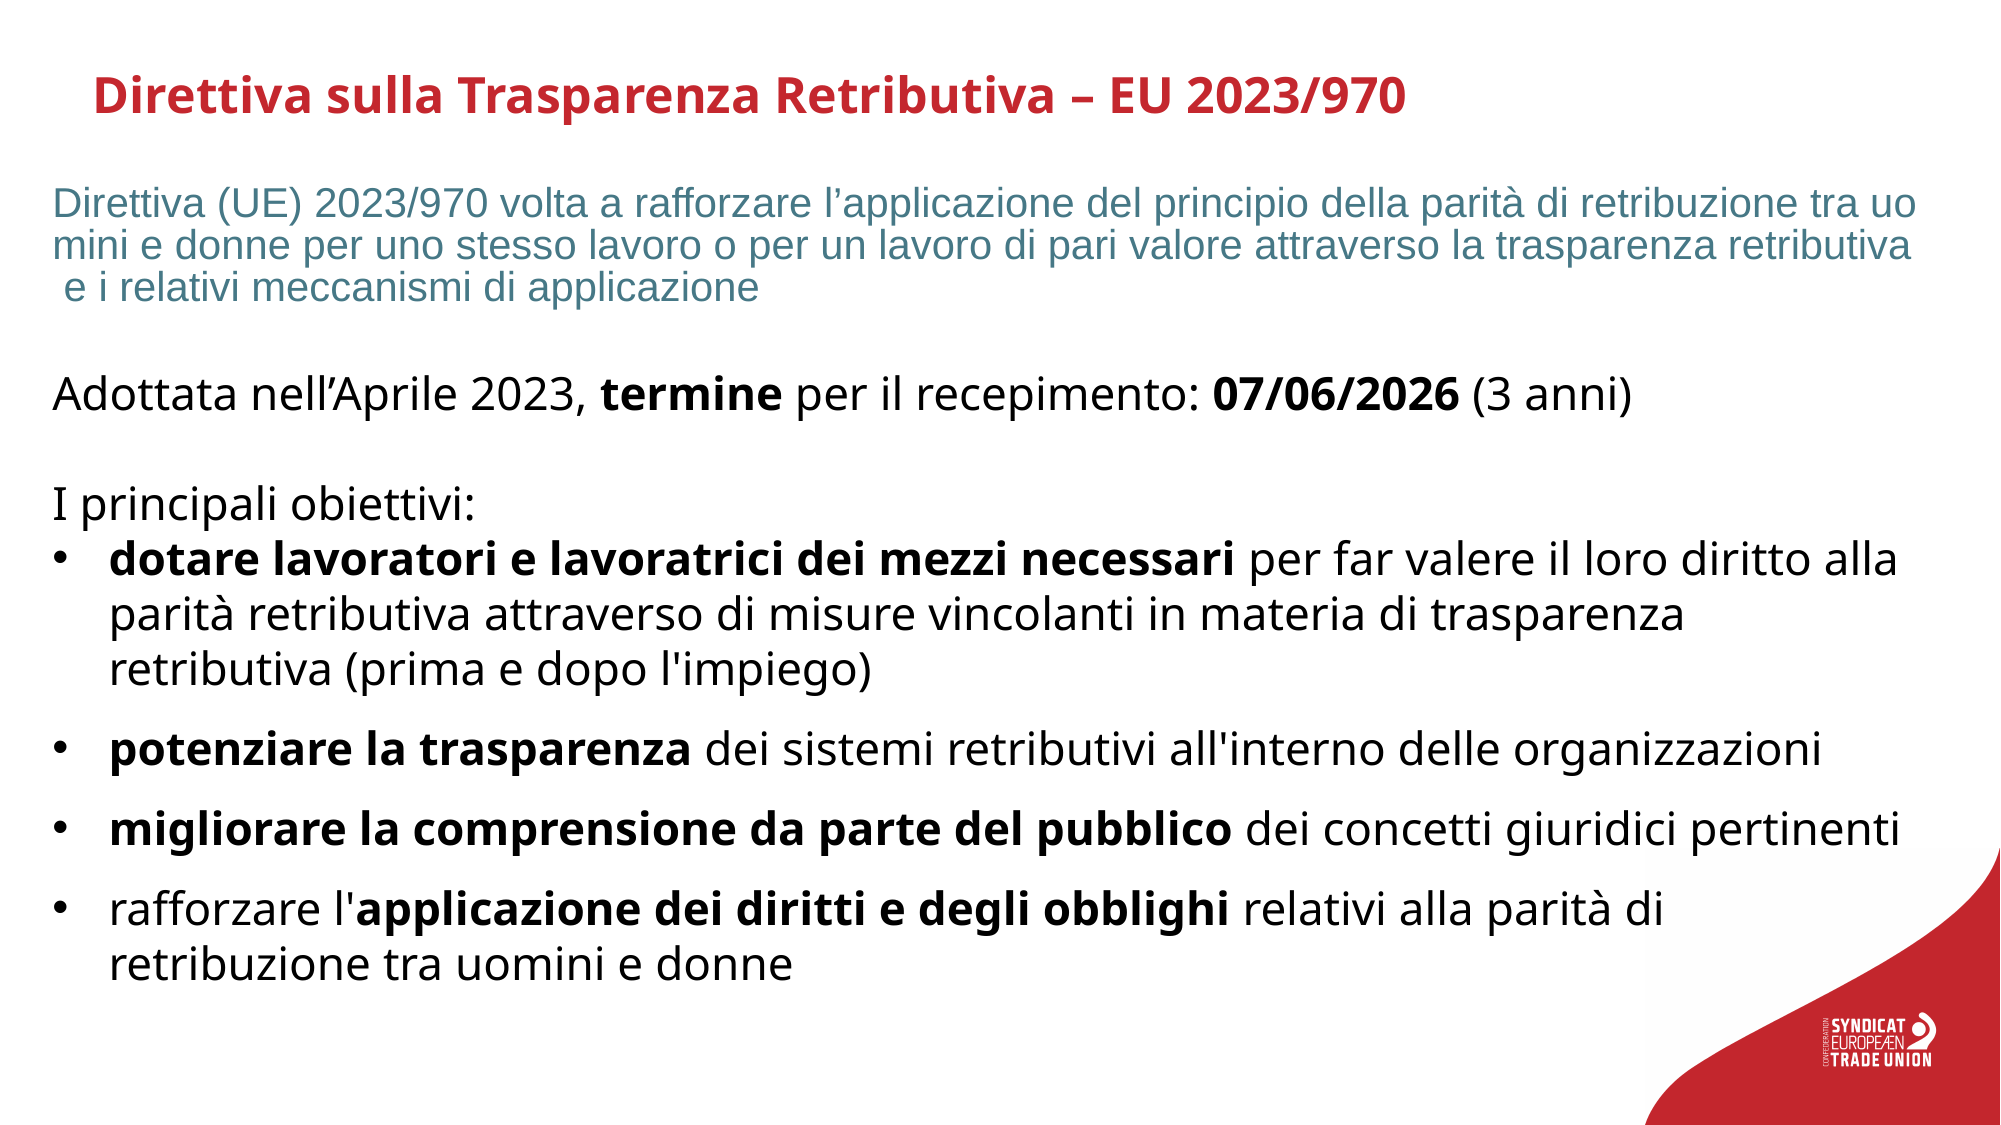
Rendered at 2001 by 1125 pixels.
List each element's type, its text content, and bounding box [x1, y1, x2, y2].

picture [1645, 847, 2000, 1125]
text_box Direttiva (UE) 2023/970 volta a rafforzare l’applicazione del principio della parità di retribuzione tra uomini e donne per uno stesso lavoro o per un lavoro di pari valore attraverso la trasparenza retributiva e i relativi meccanismi di applicazione Adottata nell’Aprile 2023, termine per il recepimento: 07/06/2026 (3 anni) I principali obiettivi: dotare lavoratori e lavoratrici dei mezzi necessari per far valere il loro diritto alla parità retributiva attraverso di misure vincolanti in materia di trasparenza retributiva (prima e dopo l'impiego) potenziare la trasparenza dei sistemi retributivi all'interno delle organizzazioni migliorare la comprensione da parte del pubblico dei concetti giuridici pertinenti rafforzare l'applicazione dei diritti e degli obblighi relativi alla parità di retribuzione tra uomini e donne [37, 168, 1935, 914]
title Direttiva sulla Trasparenza Retributiva – EU 2023/970 [77, 62, 1870, 168]
